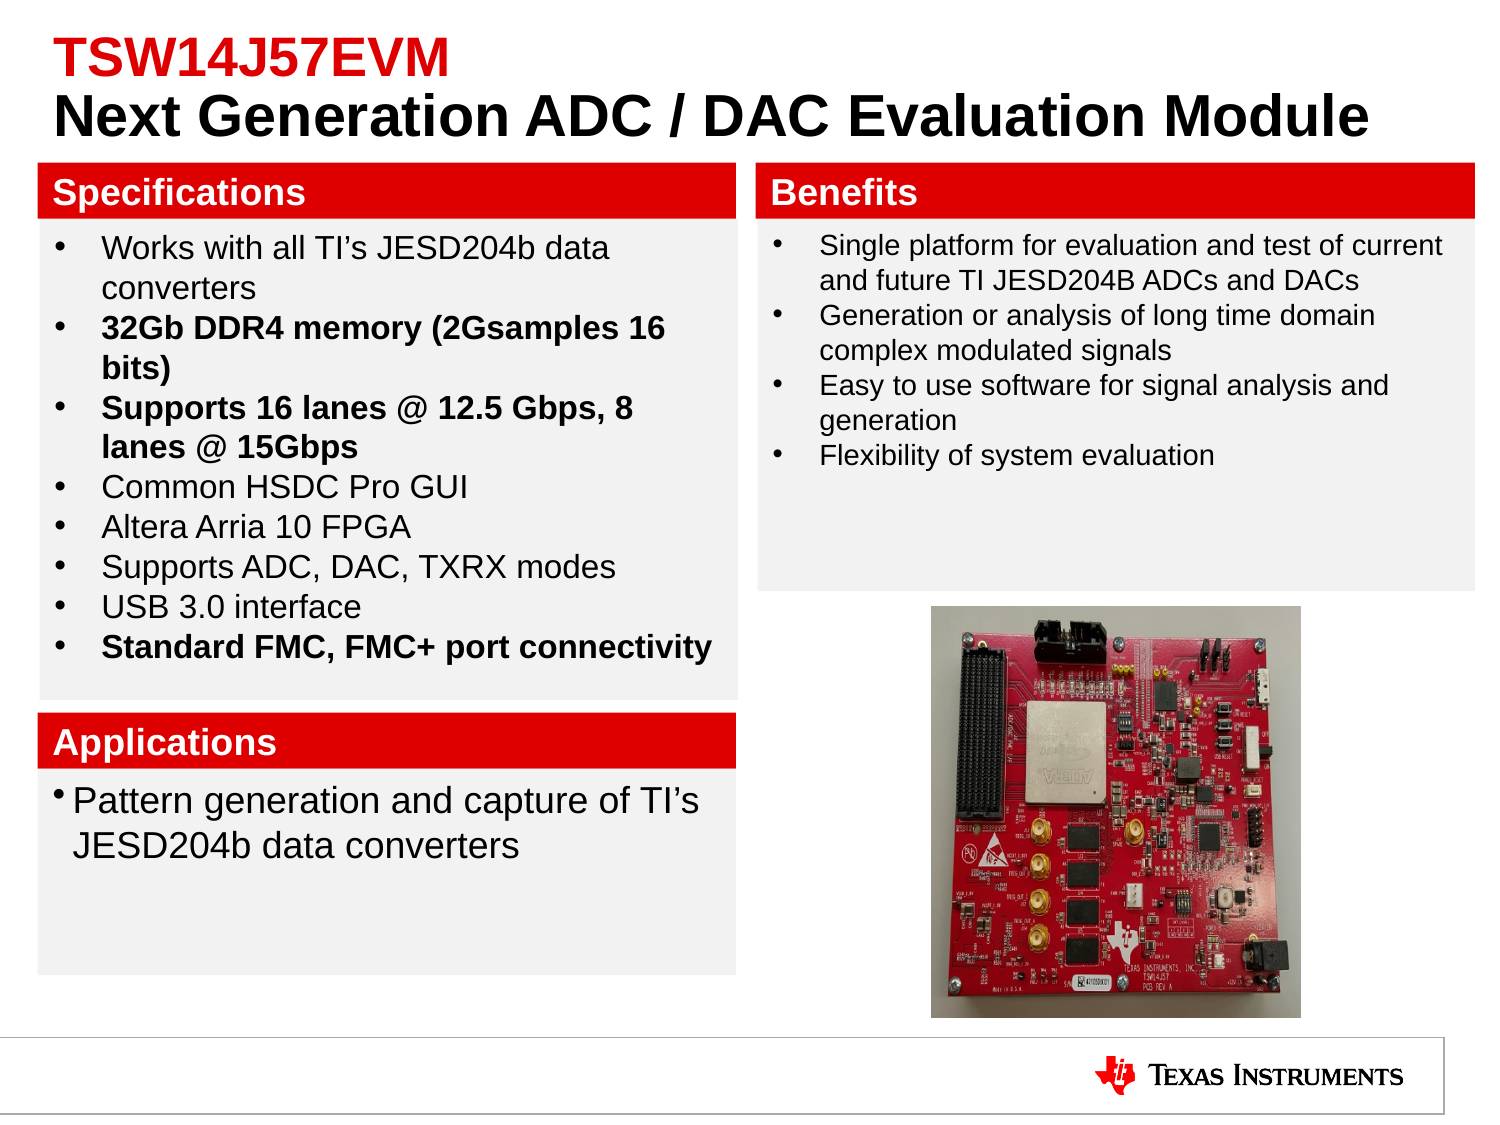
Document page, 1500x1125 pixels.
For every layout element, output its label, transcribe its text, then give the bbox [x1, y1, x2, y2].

text_box Works with all TI’s JESD204b data converters 32Gb DDR4 memory (2Gsamples 16 bits) Supports 16 lanes @ 12.5 Gbps, 8 lanes @ 15Gbps Common HSDC Pro GUI Altera Arria 10 FPGA Supports ADC, DAC, TXRX modes USB 3.0 interface Standard FMC, FMC+ port connectivity [37, 217, 740, 702]
picture [931, 606, 1302, 1018]
text_box Pattern generation and capture of TI’s JESD204b data converters [36, 767, 738, 977]
text_box Benefits [755, 162, 1475, 219]
text_box Specifications [37, 162, 736, 219]
picture [1095, 1056, 1403, 1095]
title TSW14J57EVM Next Generation ADC / DAC Evaluation Module [37, 23, 1426, 158]
text_box Single platform for evaluation and test of current and future TI JESD204B ADCs and DACs Generation or analysis of long time domain complex modulated signals Easy to use software for signal analysis and generation Flexibility of system evaluation [756, 217, 1477, 593]
text_box Applications [37, 712, 736, 767]
